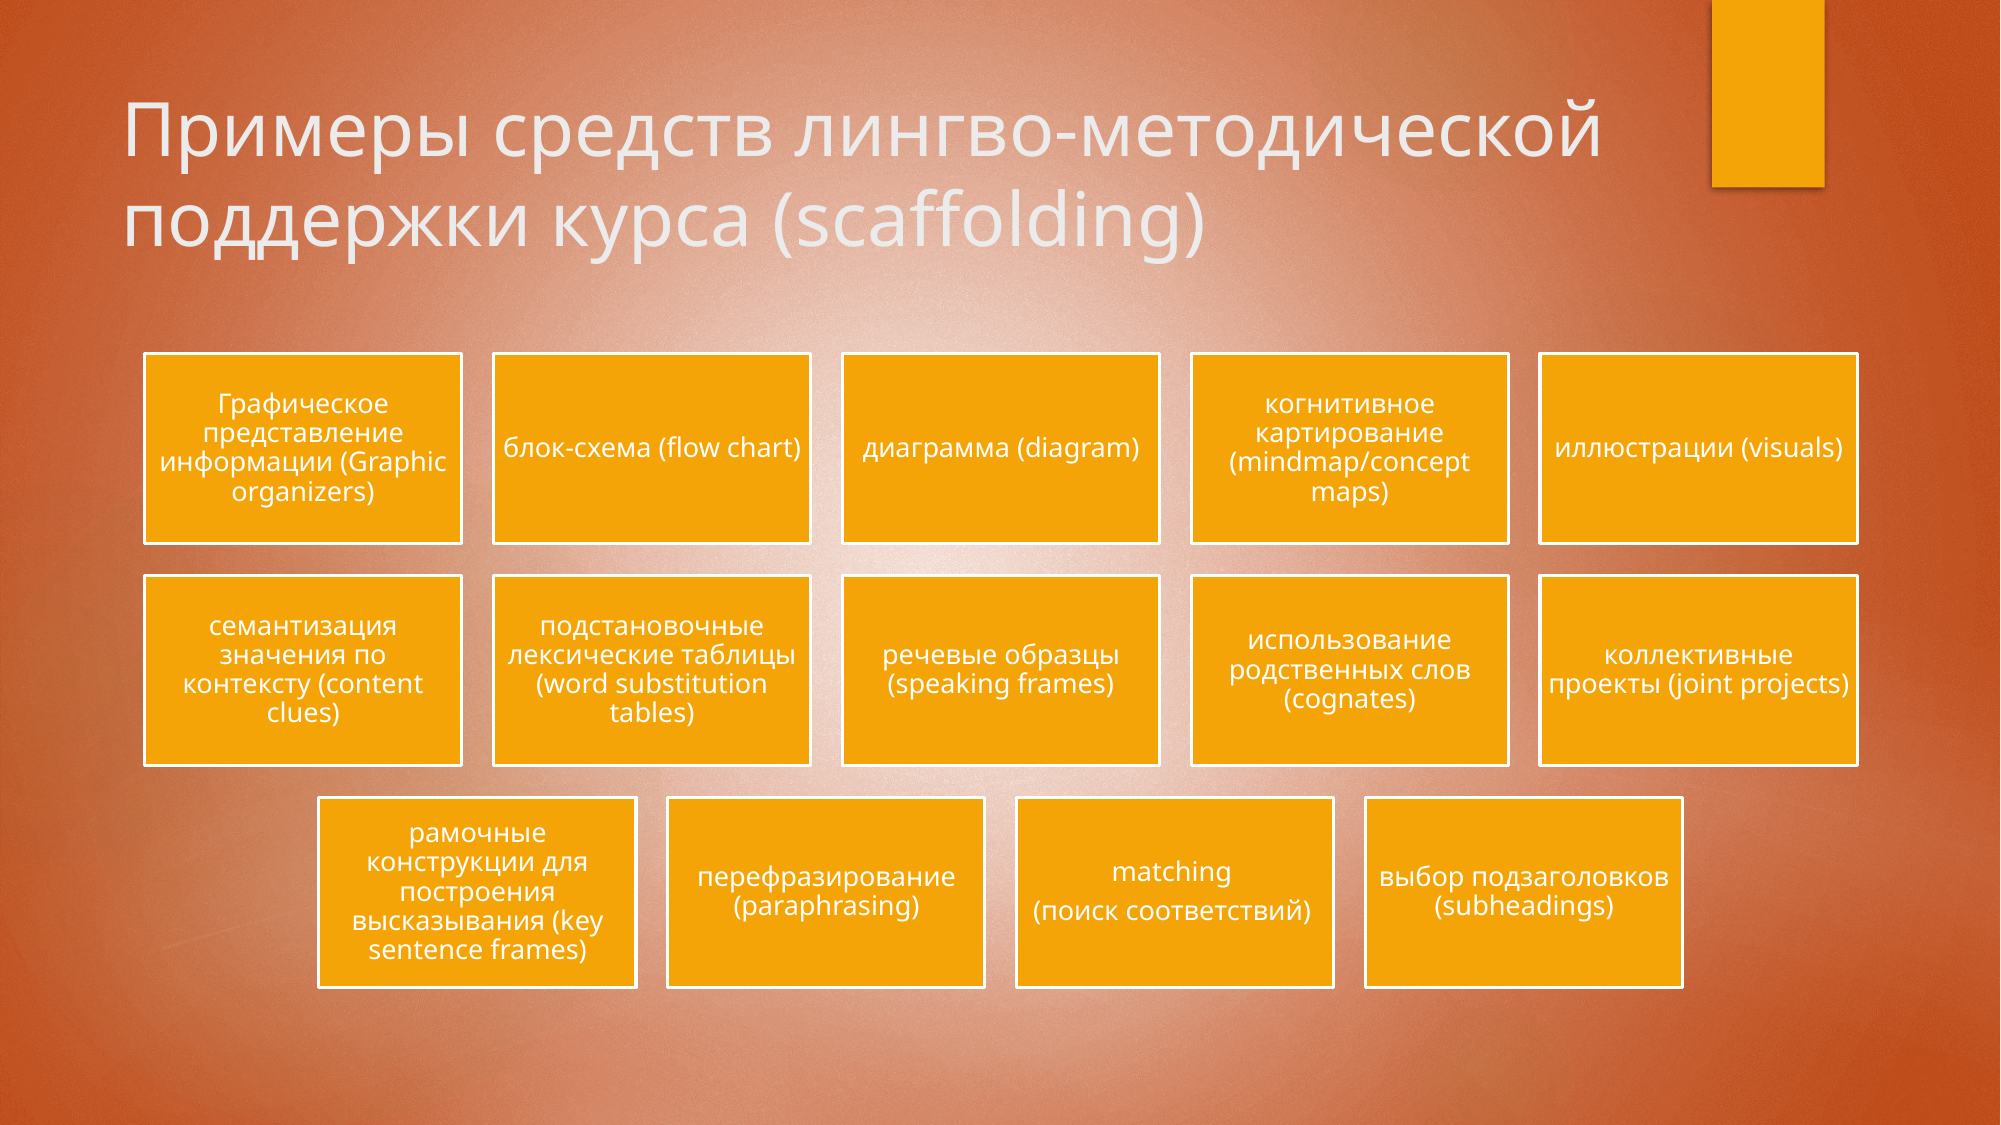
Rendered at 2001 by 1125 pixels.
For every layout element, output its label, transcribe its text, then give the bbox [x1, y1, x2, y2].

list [143, 275, 1859, 1065]
title Примеры средств лингво-методической поддержки курса (scaffolding) [106, 74, 1800, 304]
